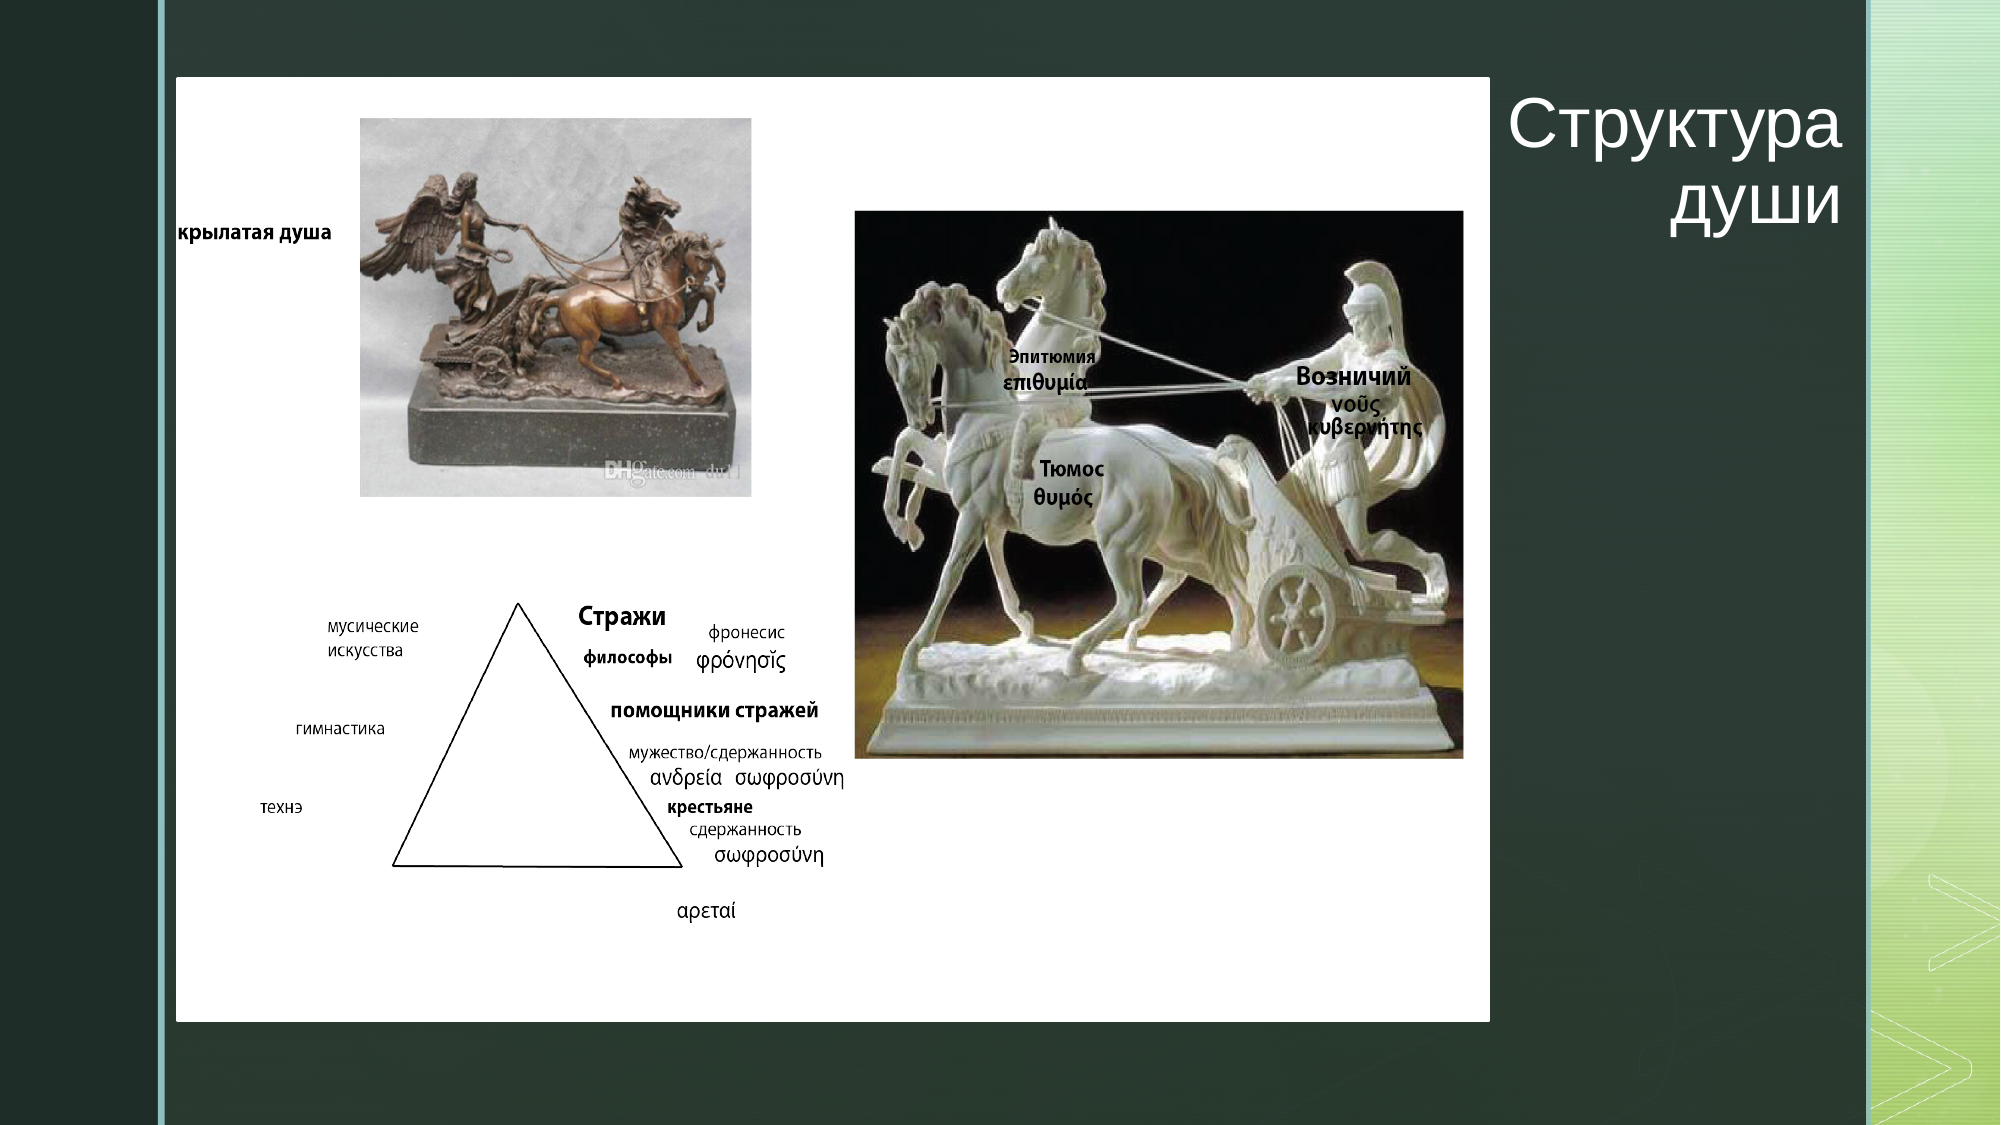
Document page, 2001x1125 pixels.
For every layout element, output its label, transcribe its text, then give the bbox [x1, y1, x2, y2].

picture [1871, 0, 2001, 1125]
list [177, 117, 1464, 925]
title Структура души [1490, 78, 1859, 256]
text_box [176, 77, 1490, 1022]
